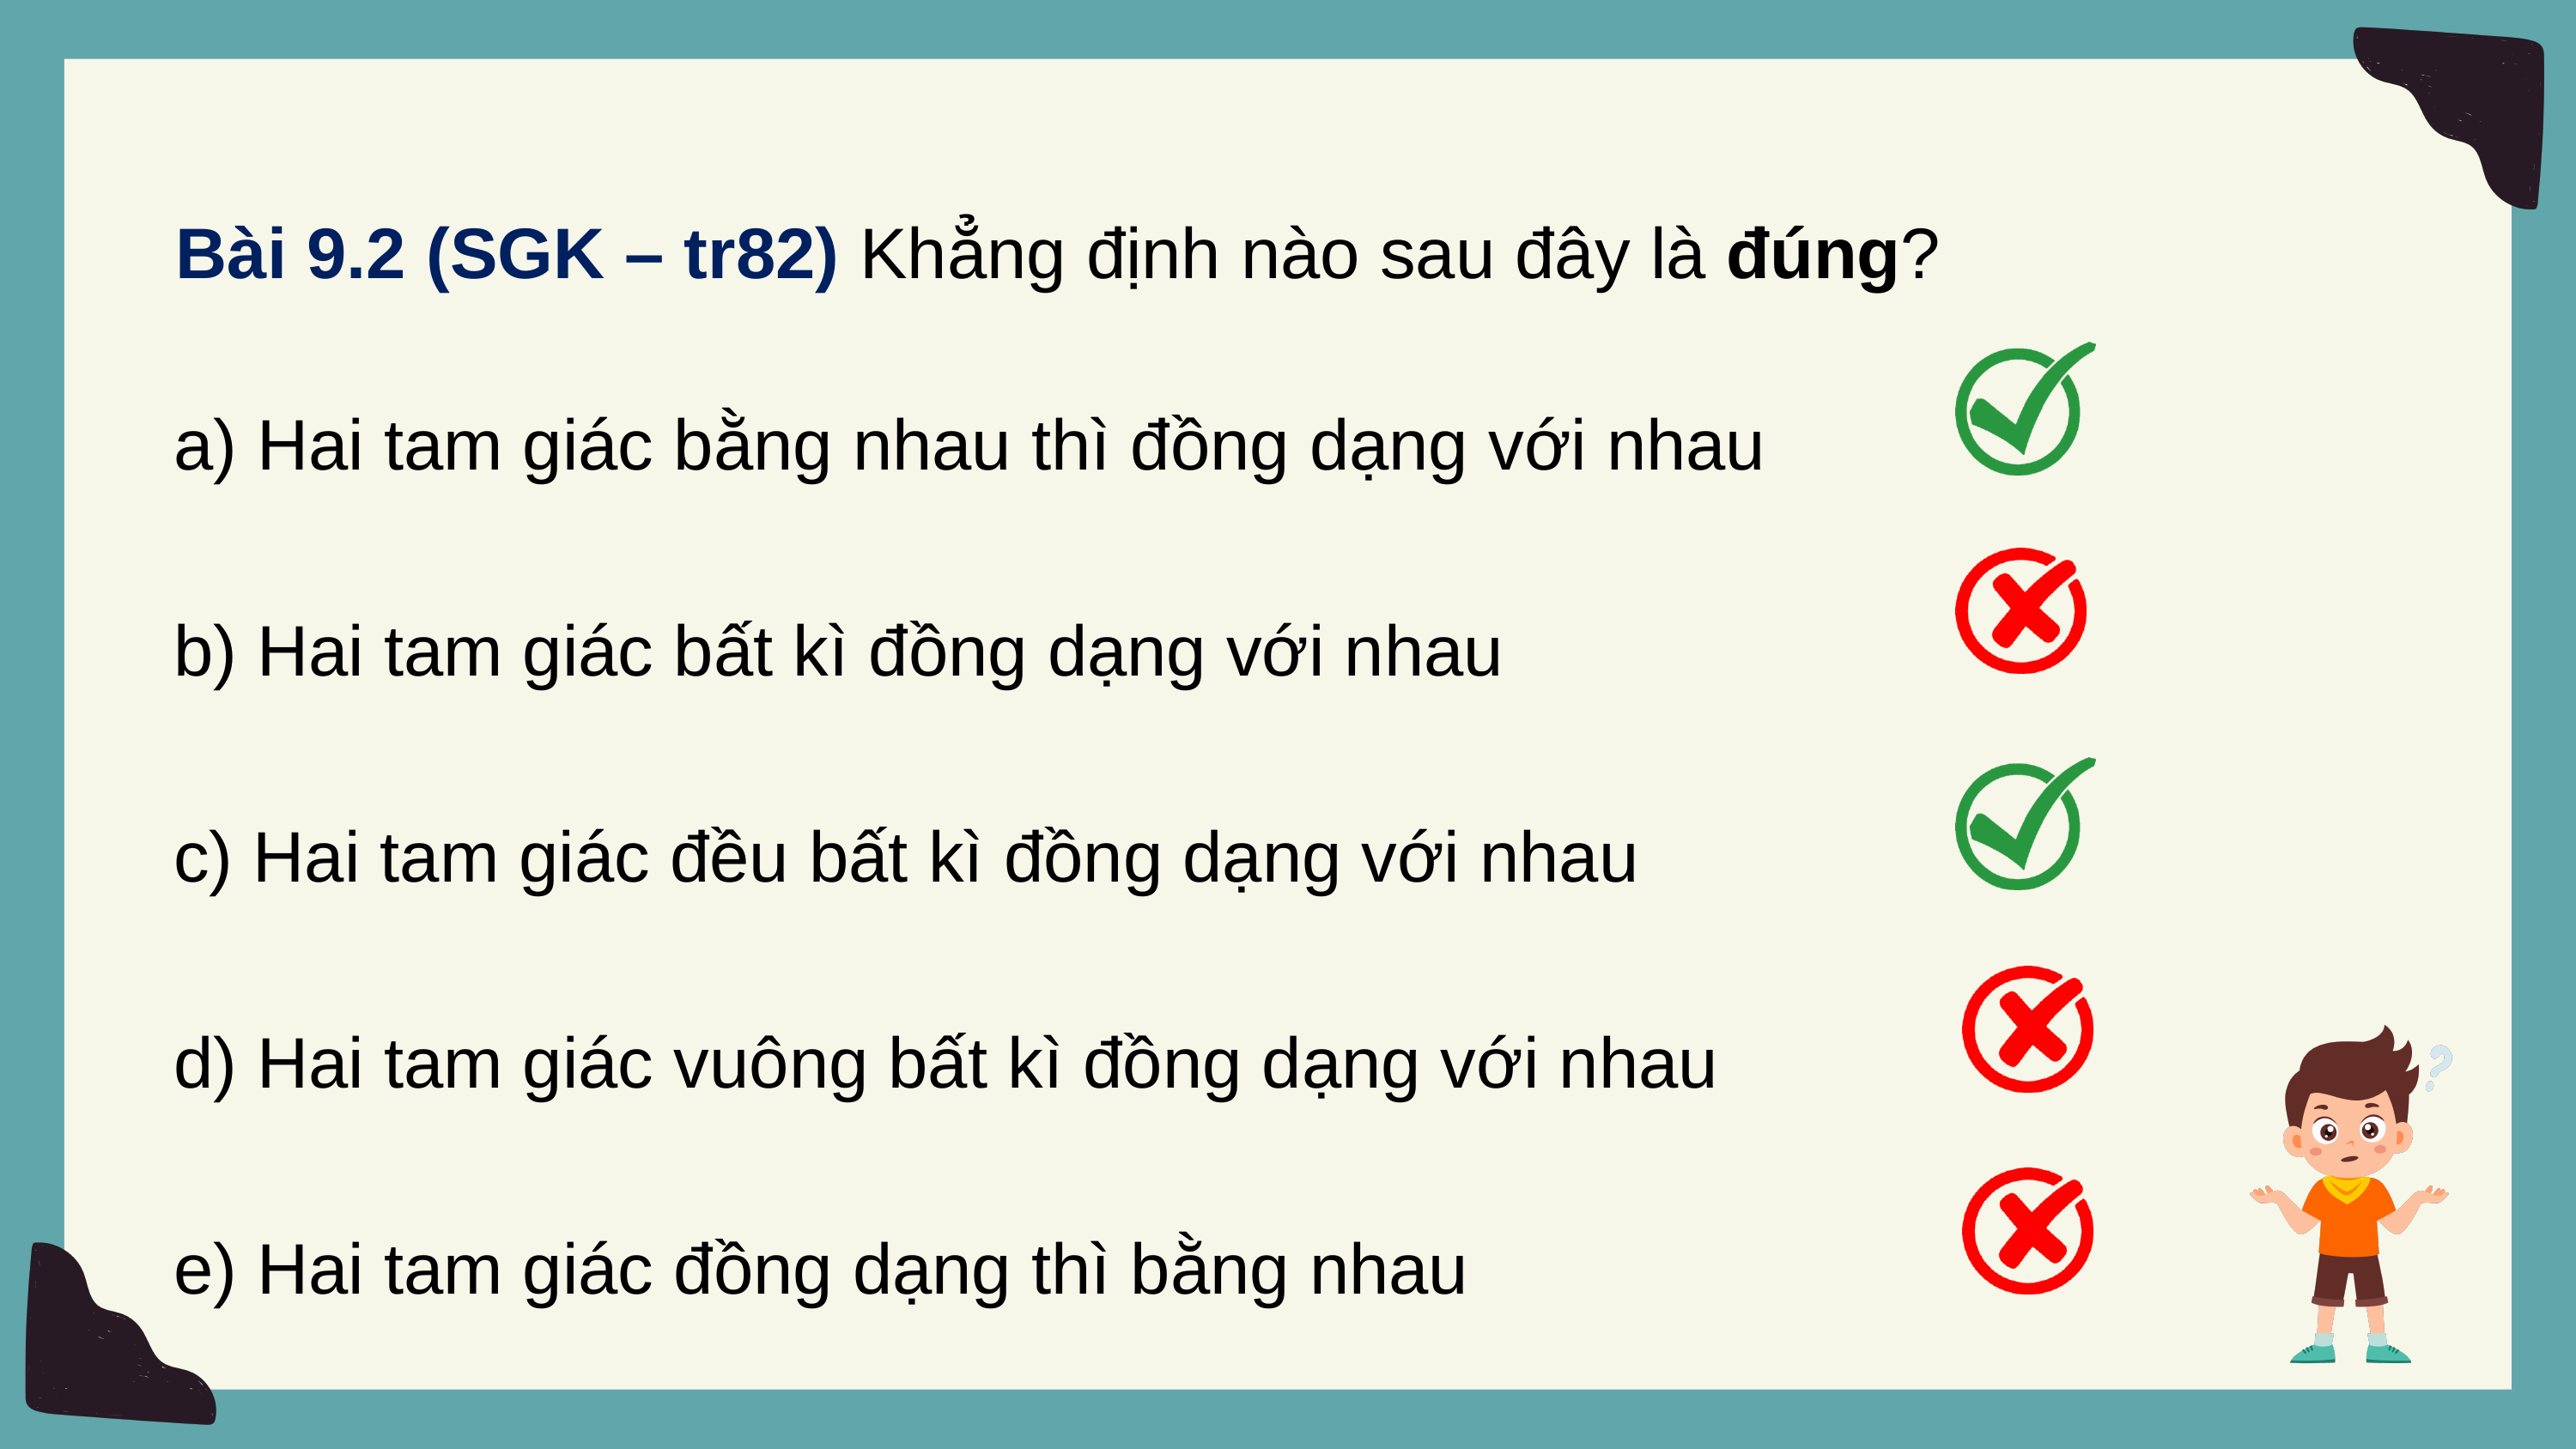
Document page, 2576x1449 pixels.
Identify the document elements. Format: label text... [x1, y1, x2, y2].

picture [1955, 547, 2087, 674]
picture [1962, 1167, 2093, 1294]
picture [1955, 342, 2096, 476]
picture [1962, 966, 2093, 1093]
picture [1955, 757, 2096, 891]
text_box Bài 9.2 (SGK – tr82) Khẳng định nào sau đây là đúng? [163, 80, 2076, 271]
text_box [64, 58, 2512, 1390]
text_box a) Hai tam giác bằng nhau thì đồng dạng với nhau b) Hai tam giác bất kì đồng dạng với nhau c) Hai tam giác đều bất kì đồng dạng với nhau d) Hai tam giác vuông bất kì đồng dạng với nhau e) Hai tam giác đồng dạng thì bằng nhau [161, 271, 2299, 1315]
picture [26, 1236, 219, 1431]
text_box [2248, 1024, 2453, 1364]
picture [2351, 21, 2544, 215]
